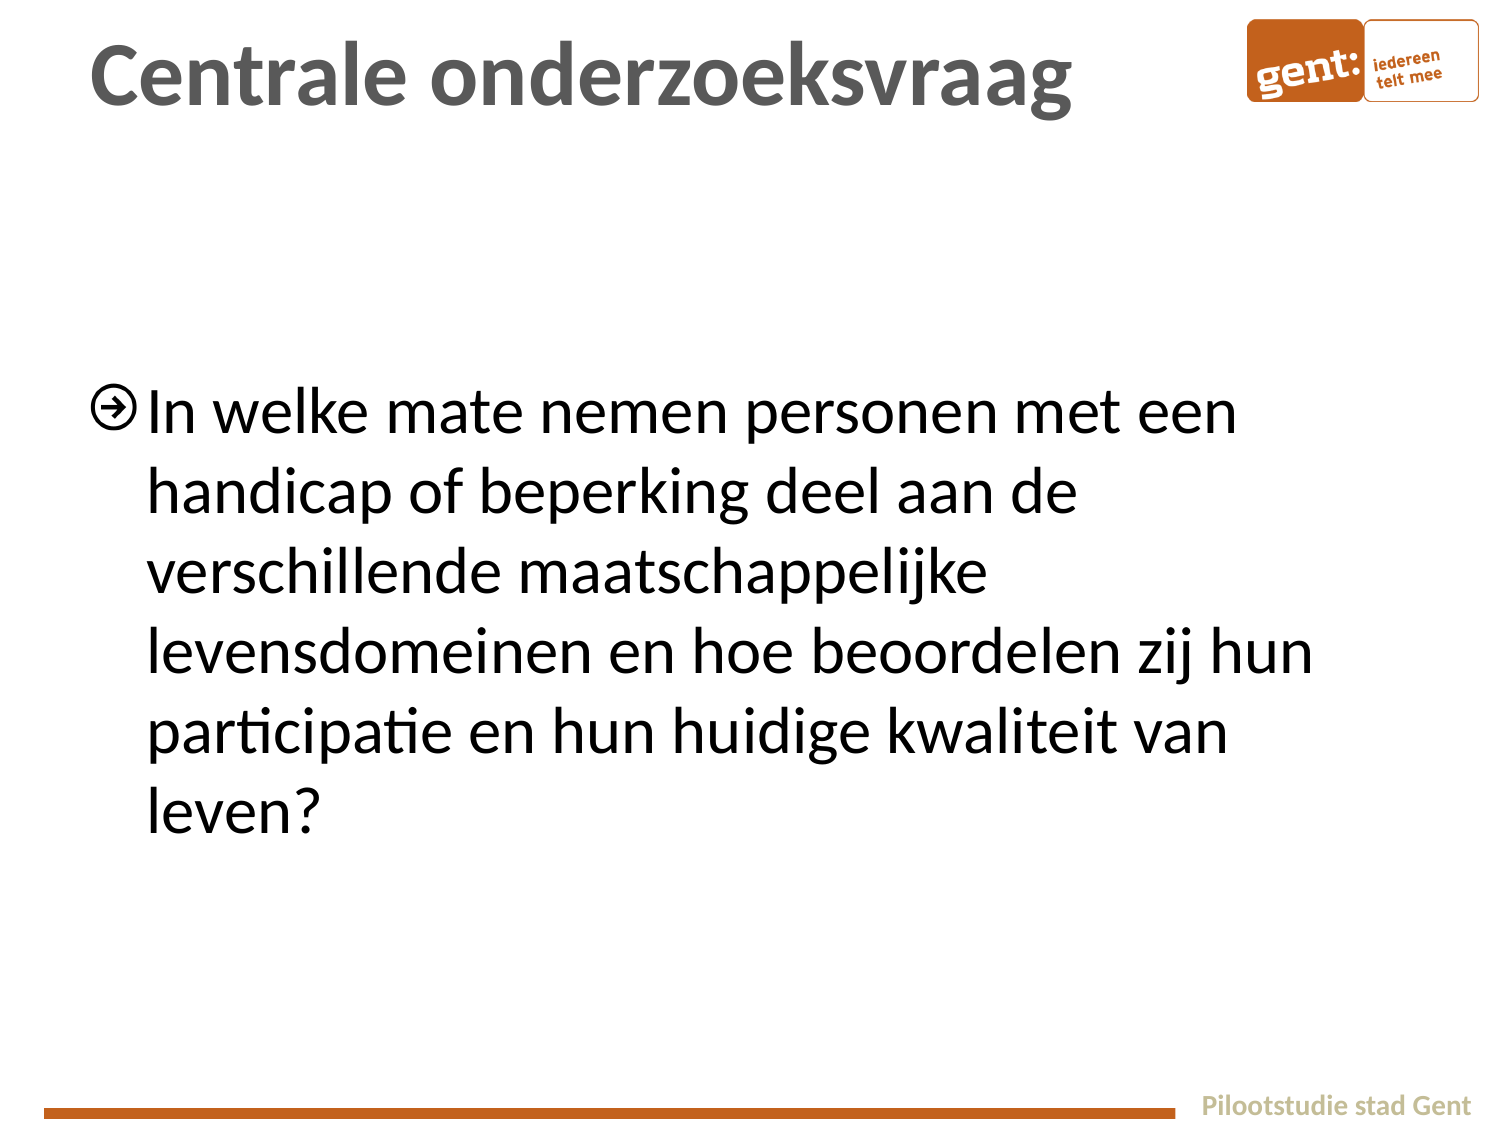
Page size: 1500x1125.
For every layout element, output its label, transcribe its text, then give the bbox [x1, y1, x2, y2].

list In welke mate nemen personen met een handicap of beperking deel aan de verschillende maatschappelijke levensdomeinen en hoe beoordelen zij hun participatie en hun huidige kwaliteit van leven? [75, 172, 1425, 1024]
title Centrale onderzoeksvraag [75, 0, 1425, 138]
picture [90, 383, 137, 431]
picture [1425, 19, 1479, 102]
